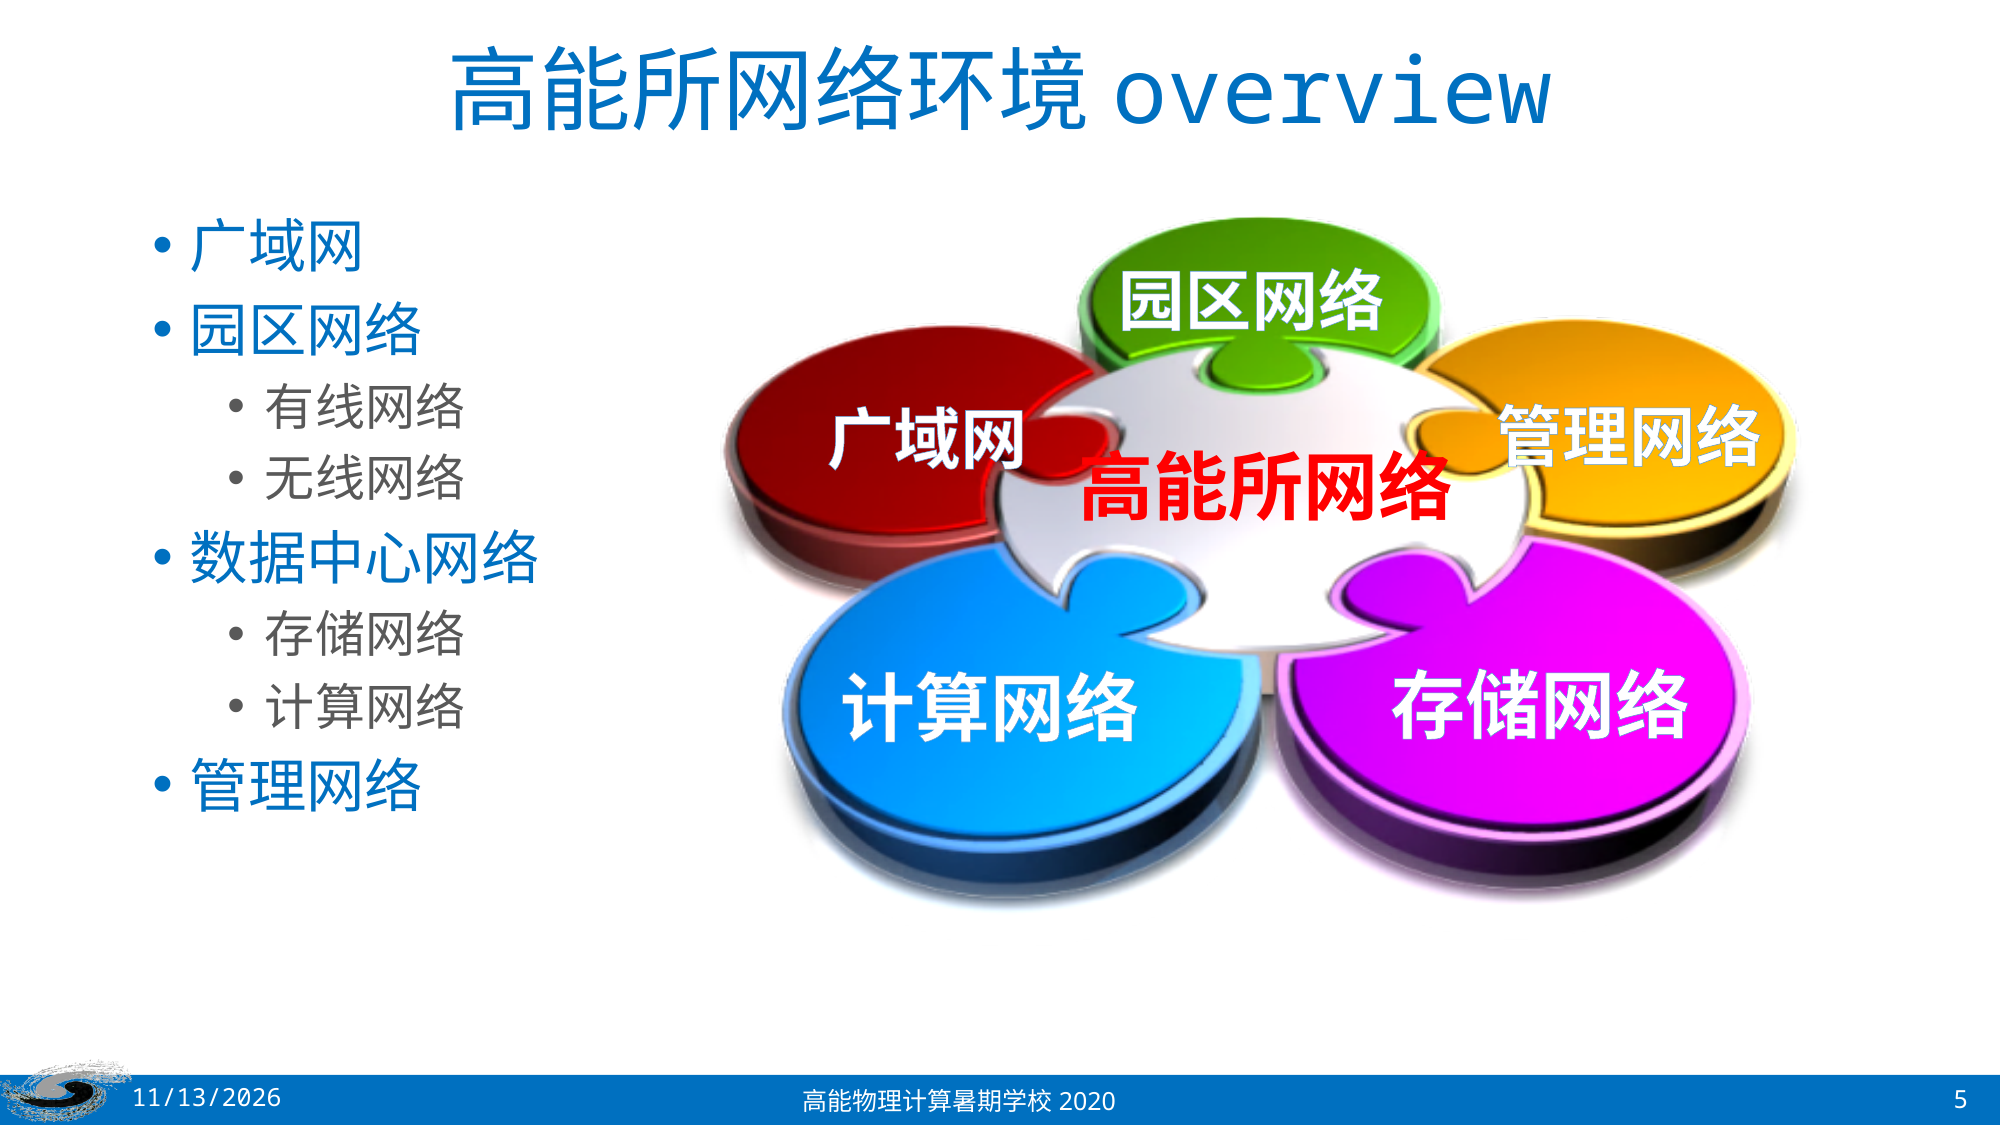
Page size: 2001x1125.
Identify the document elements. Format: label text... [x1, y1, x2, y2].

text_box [712, 216, 1813, 950]
title 高能所网络环境overview [137, 12, 1863, 175]
footer 高能物理计算暑期学校2020 [618, 1074, 1300, 1125]
list 广域网 园区网络 有线网络 无线网络 数据中心网络 存储网络 计算网络 管理网络 [137, 187, 1863, 1014]
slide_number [116, 1074, 534, 1123]
picture [0, 1059, 134, 1125]
slide_number 5 [1550, 1075, 1984, 1125]
